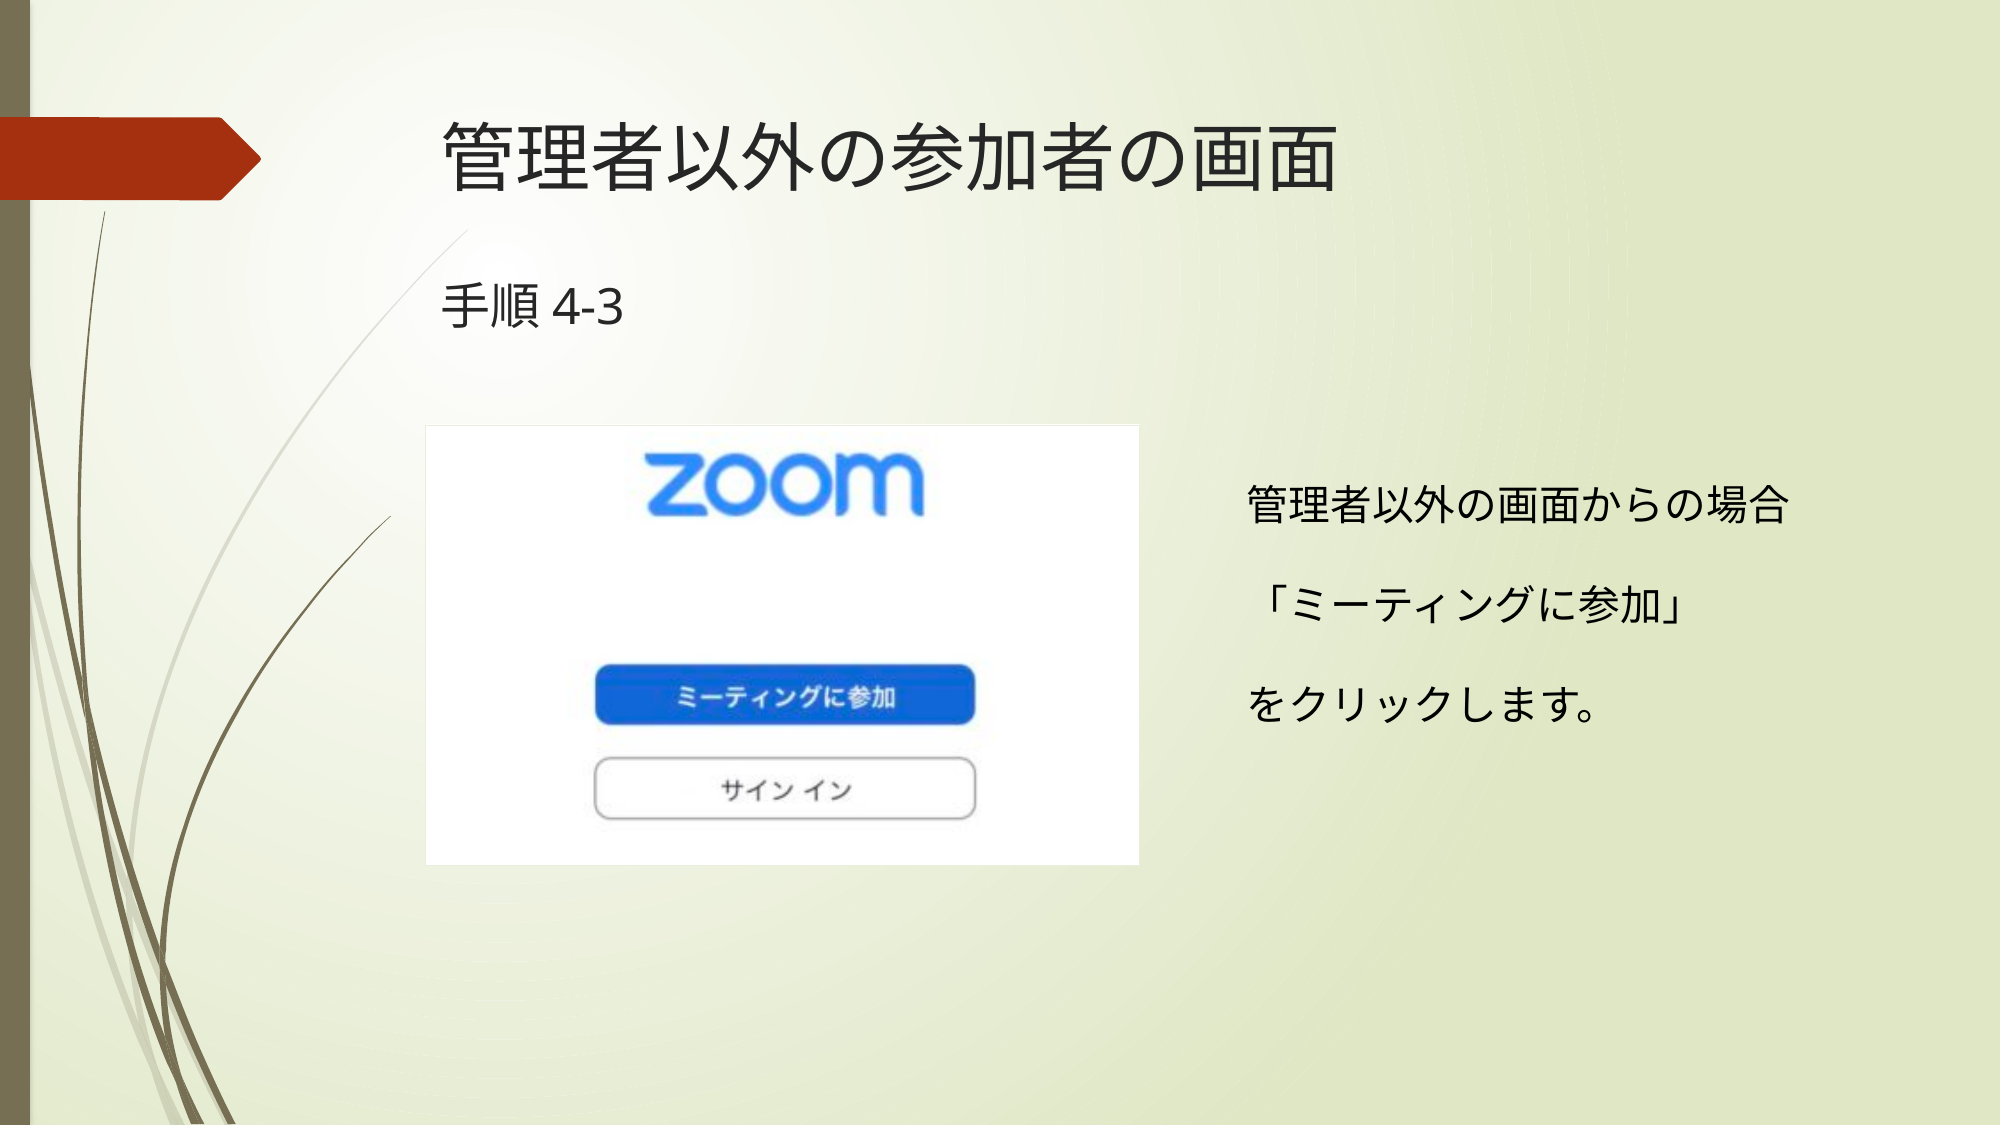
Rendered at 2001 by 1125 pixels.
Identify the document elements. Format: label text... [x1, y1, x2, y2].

text_box 手順4-3 [425, 266, 746, 359]
title 管理者以外の参加者の画面 [425, 102, 1888, 313]
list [425, 424, 1141, 867]
text_box 管理者以外の画面からの場合 「ミーティングに参加」 をクリックします。 [1232, 421, 1888, 737]
